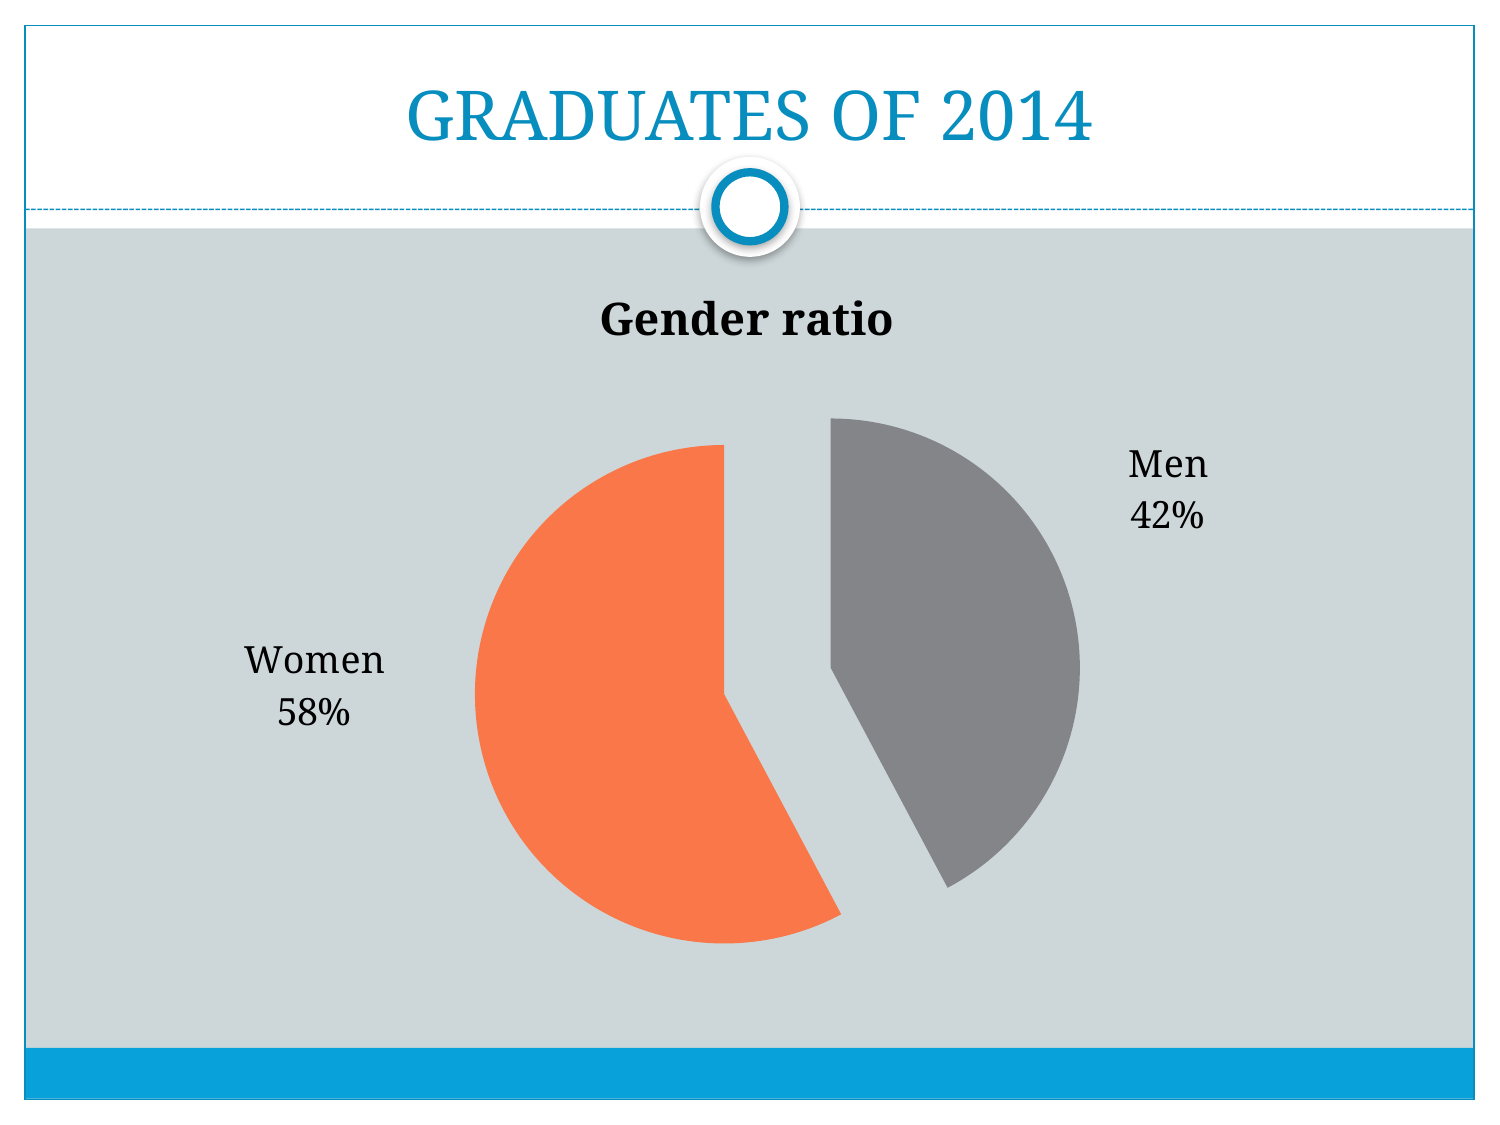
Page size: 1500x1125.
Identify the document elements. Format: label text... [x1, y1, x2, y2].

title GRADUATES OF 2014 [49, 37, 1450, 162]
chart [49, 250, 1445, 1001]
